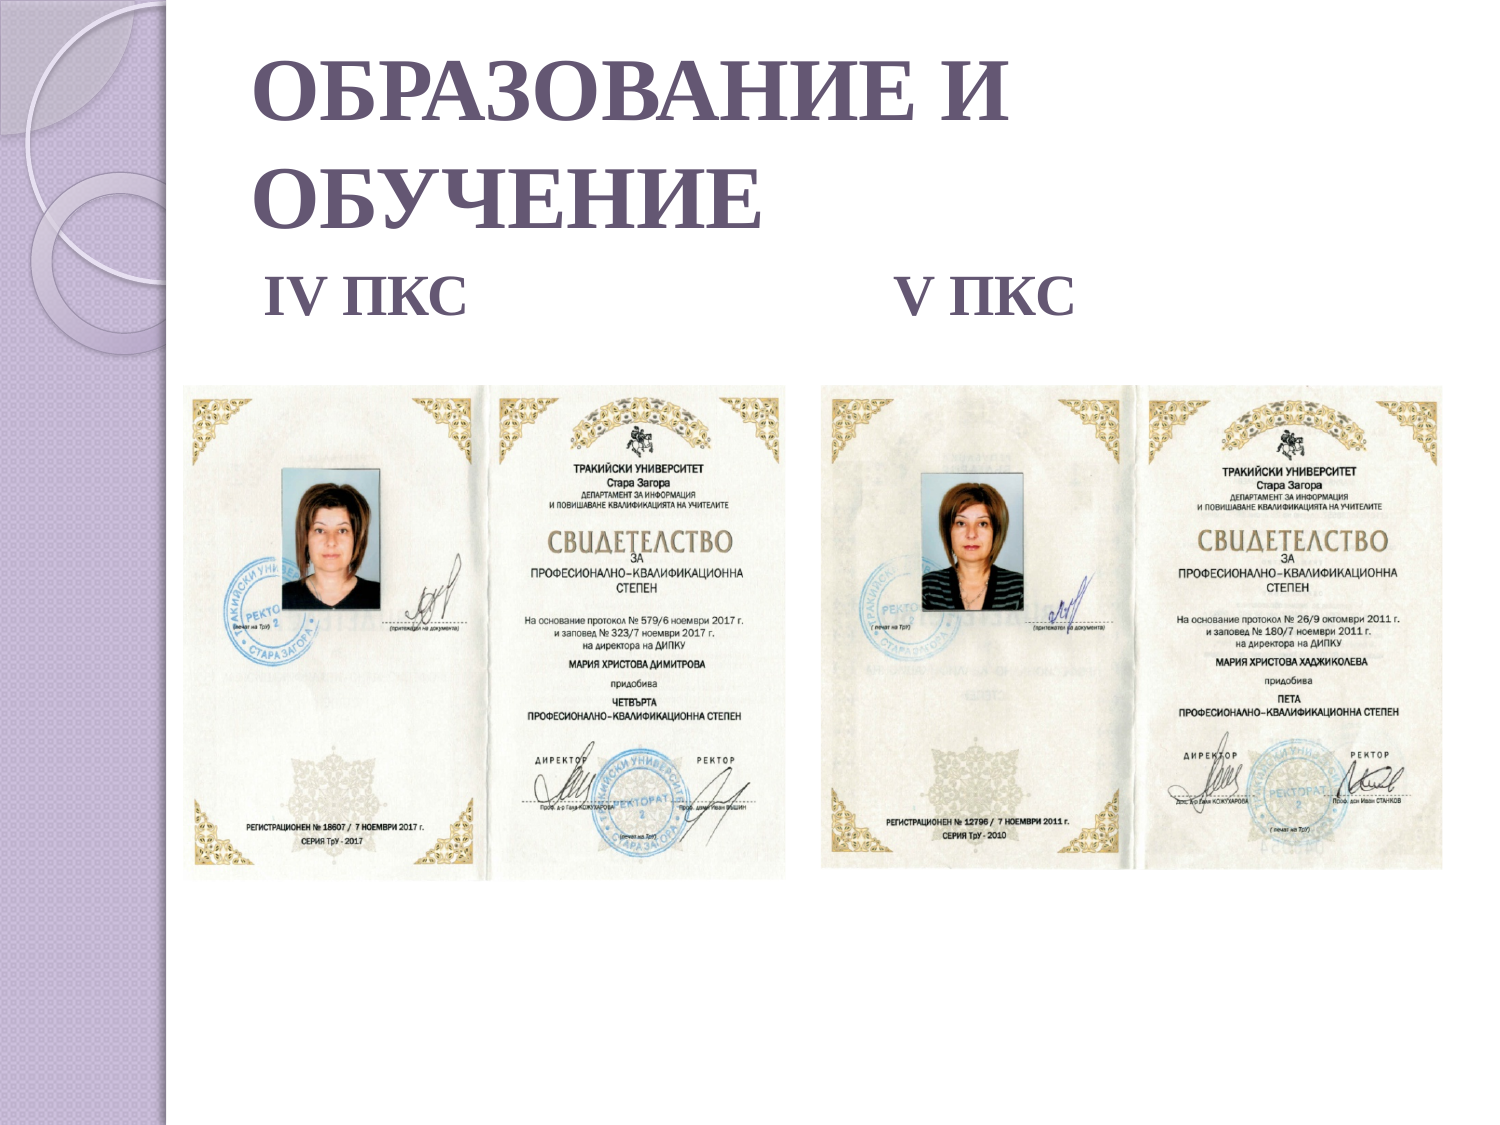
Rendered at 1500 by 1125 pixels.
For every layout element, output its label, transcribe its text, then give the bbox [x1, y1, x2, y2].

picture [183, 331, 786, 935]
list V ПКС [865, 249, 1466, 1015]
list IV ПКС [235, 249, 836, 1015]
title Образование и обучение [235, 45, 1466, 233]
picture [820, 316, 1443, 939]
